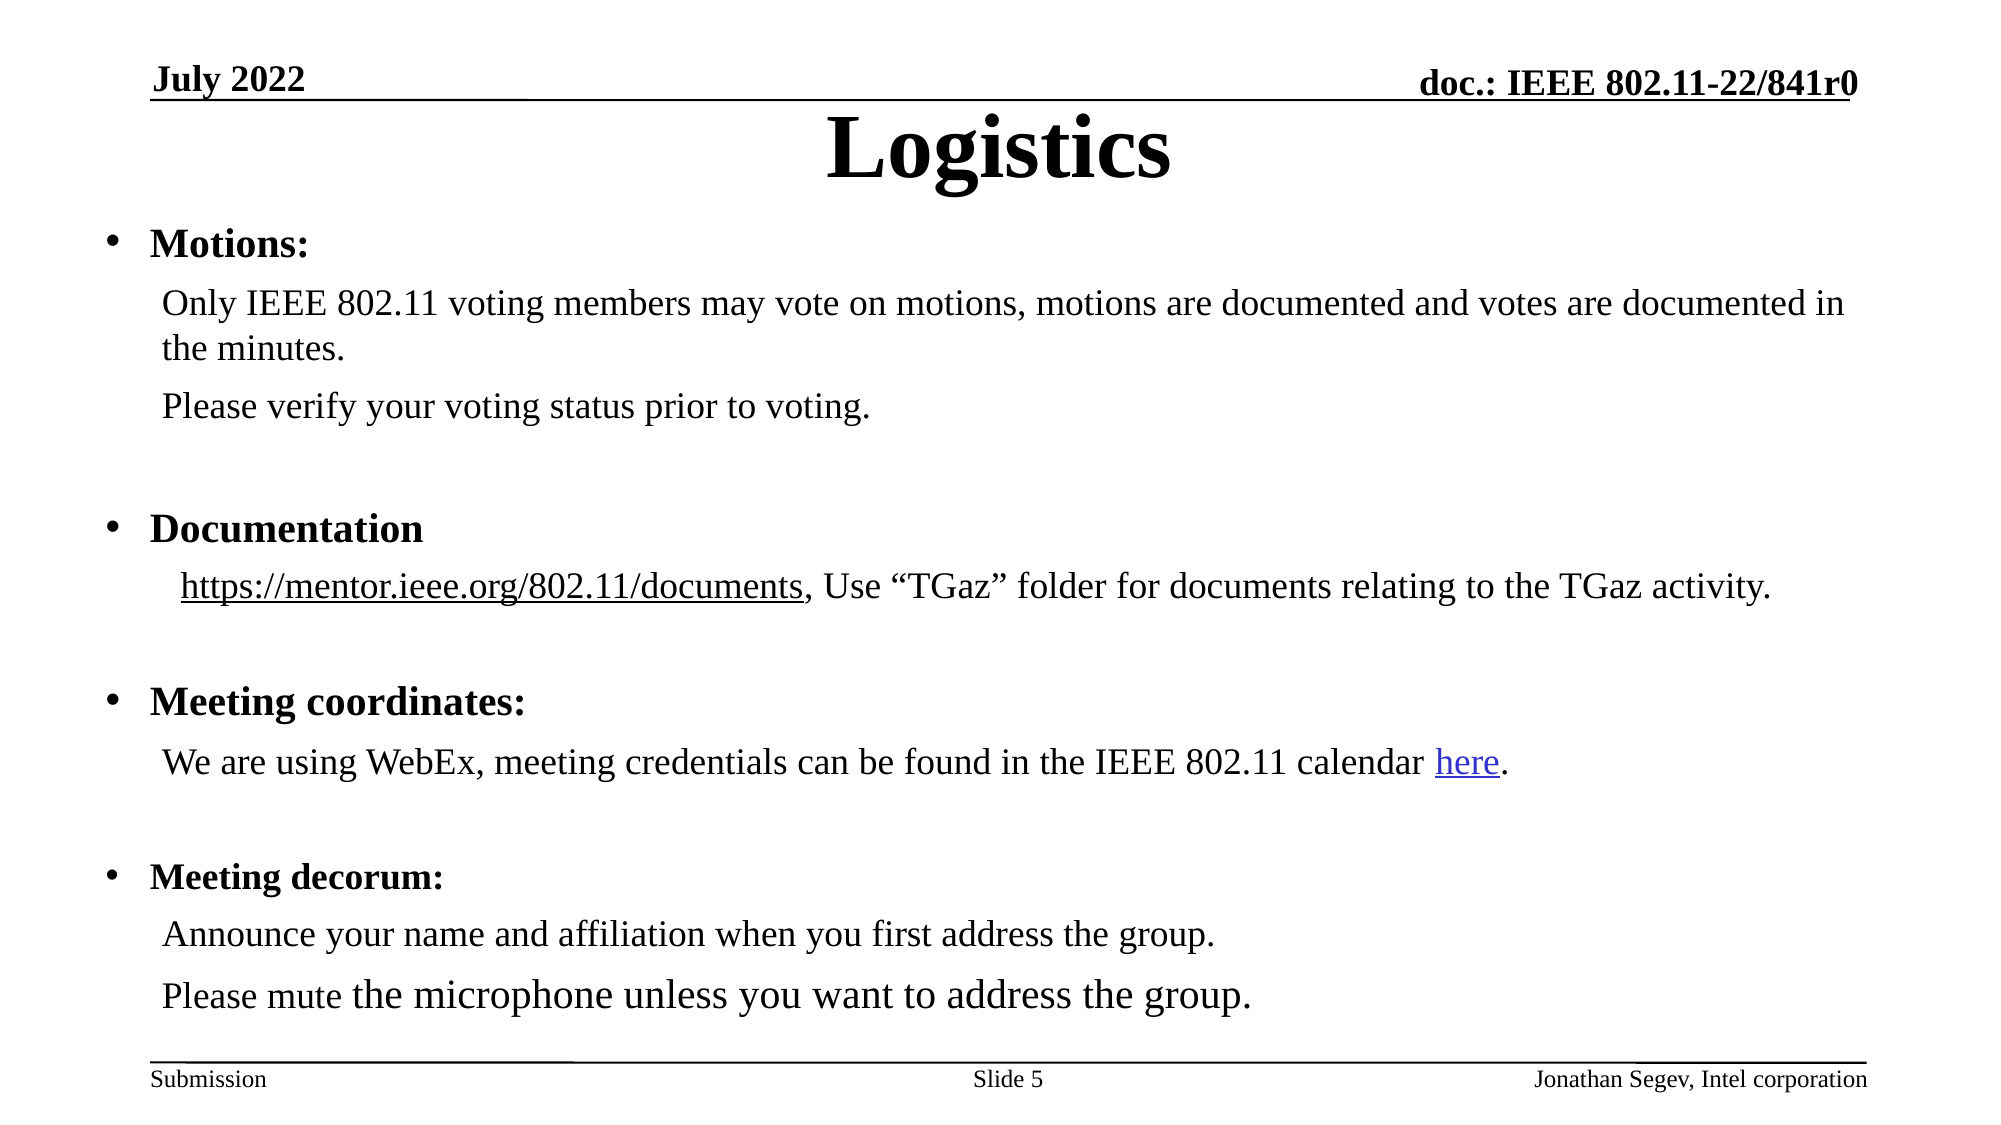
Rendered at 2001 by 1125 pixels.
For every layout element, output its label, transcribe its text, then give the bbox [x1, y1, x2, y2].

list Motions: Only IEEE 802.11 voting members may vote on motions, motions are documented and votes are documented in the minutes. Please verify your voting status prior to voting. Documentation https://mentor.ieee.org/802.11/documents, Use “TGaz” folder for documents relating to the TGaz activity. Meeting coordinates: We are using WebEx, meeting credentials can be found in the IEEE 802.11 calendar here. Meeting decorum: Announce your name and affiliation when you first address the group. Please mute the microphone unless you want to address the group. [90, 207, 1898, 1000]
footer Jonathan Segev, Intel corporation [1171, 1061, 1869, 1093]
slide_number Slide 5 [950, 1061, 1067, 1123]
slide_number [152, 54, 563, 100]
title Logistics [149, 112, 1850, 170]
